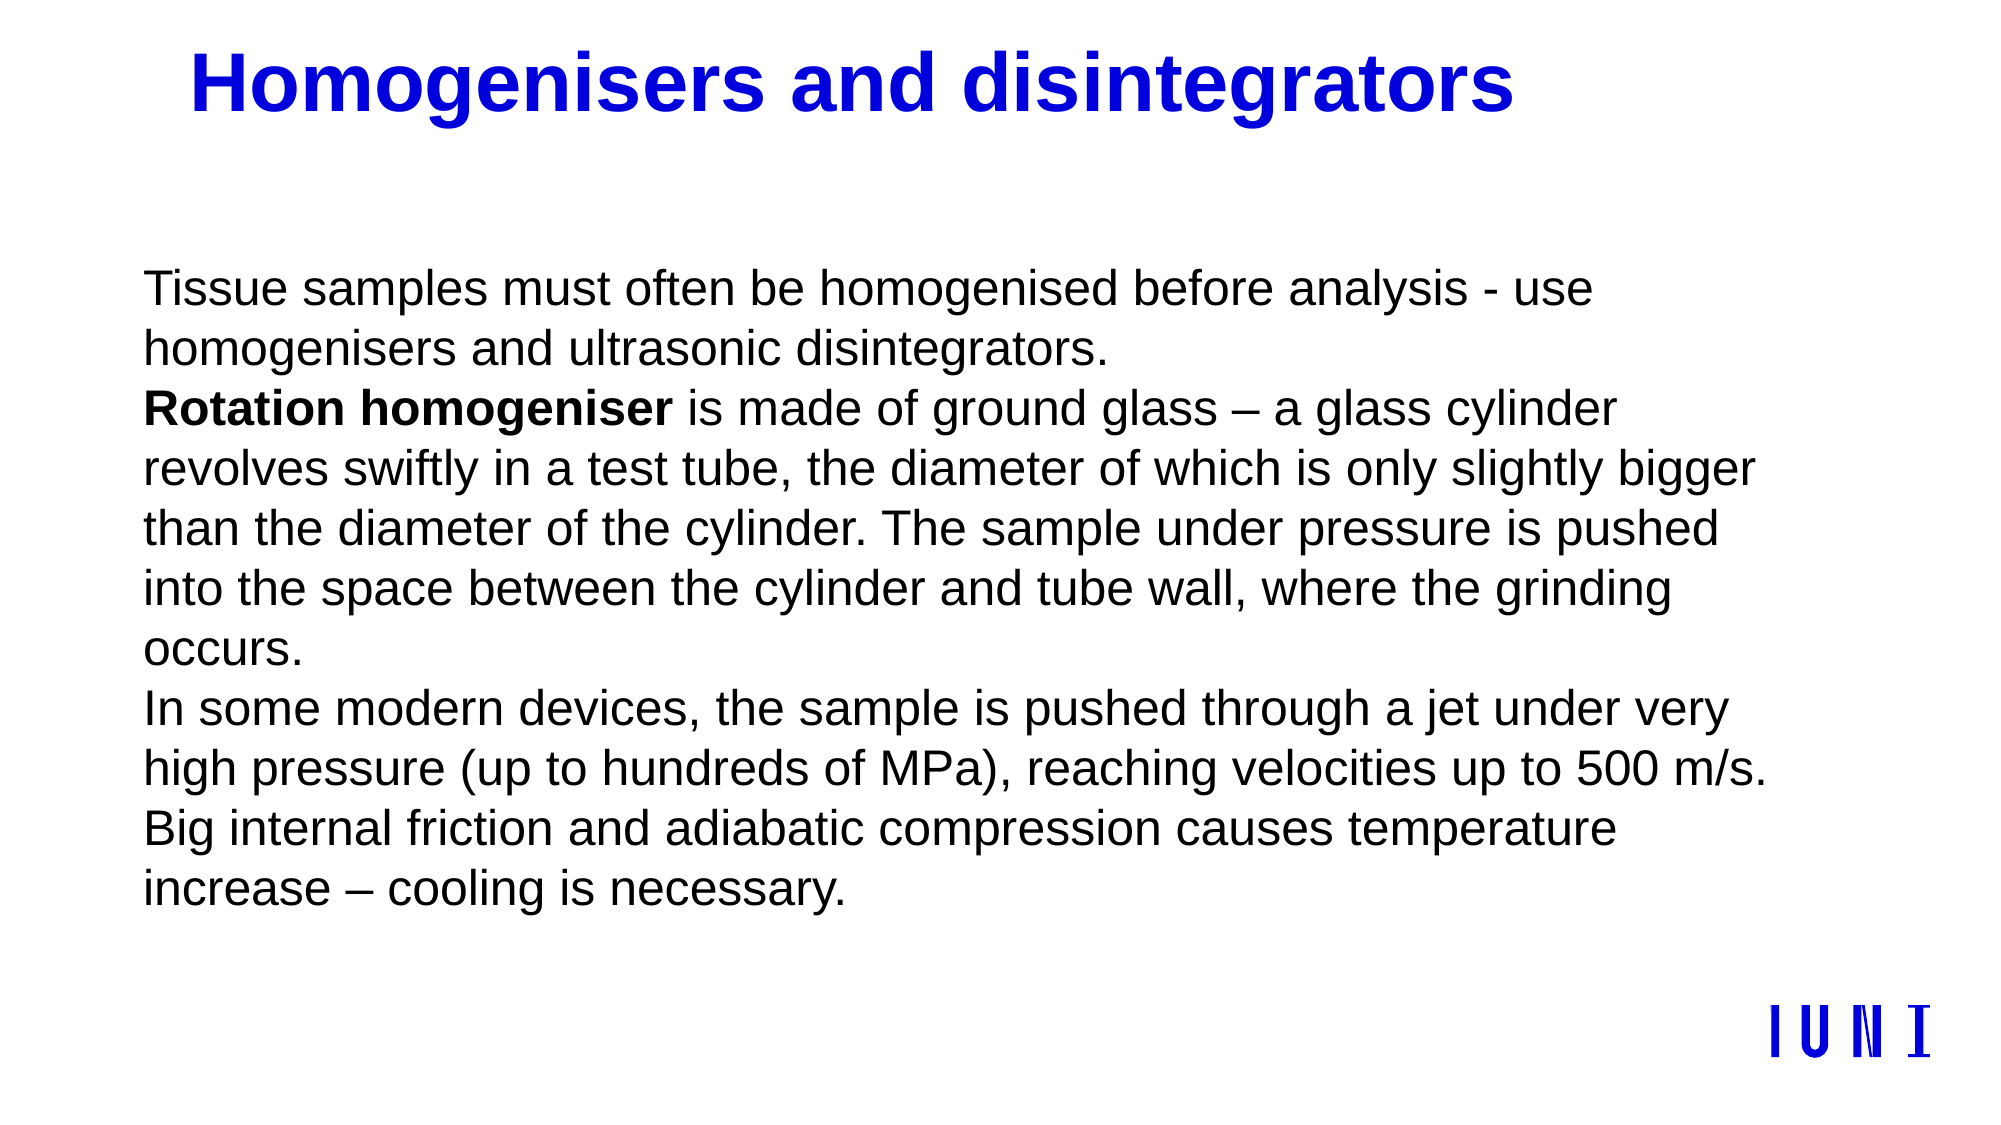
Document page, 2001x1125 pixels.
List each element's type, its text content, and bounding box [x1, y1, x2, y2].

title Homogenisers and disintegrators [189, 45, 1675, 197]
list Tissue samples must often be homogenised before analysis - use homogenisers and ultrasonic disintegrators. Rotation homogeniser is made of ground glass – a glass cylinder revolves swiftly in a test tube, the diameter of which is only slightly bigger than the diameter of the cylinder. The sample under pressure is pushed into the space between the cylinder and tube wall, where the grinding occurs. In some modern devices, the sample is pushed through a jet under very high pressure (up to hundreds of MPa), reaching velocities up to 500 m/s. Big internal friction and adiabatic compression causes temperature increase – cooling is necessary. [143, 255, 1771, 1071]
